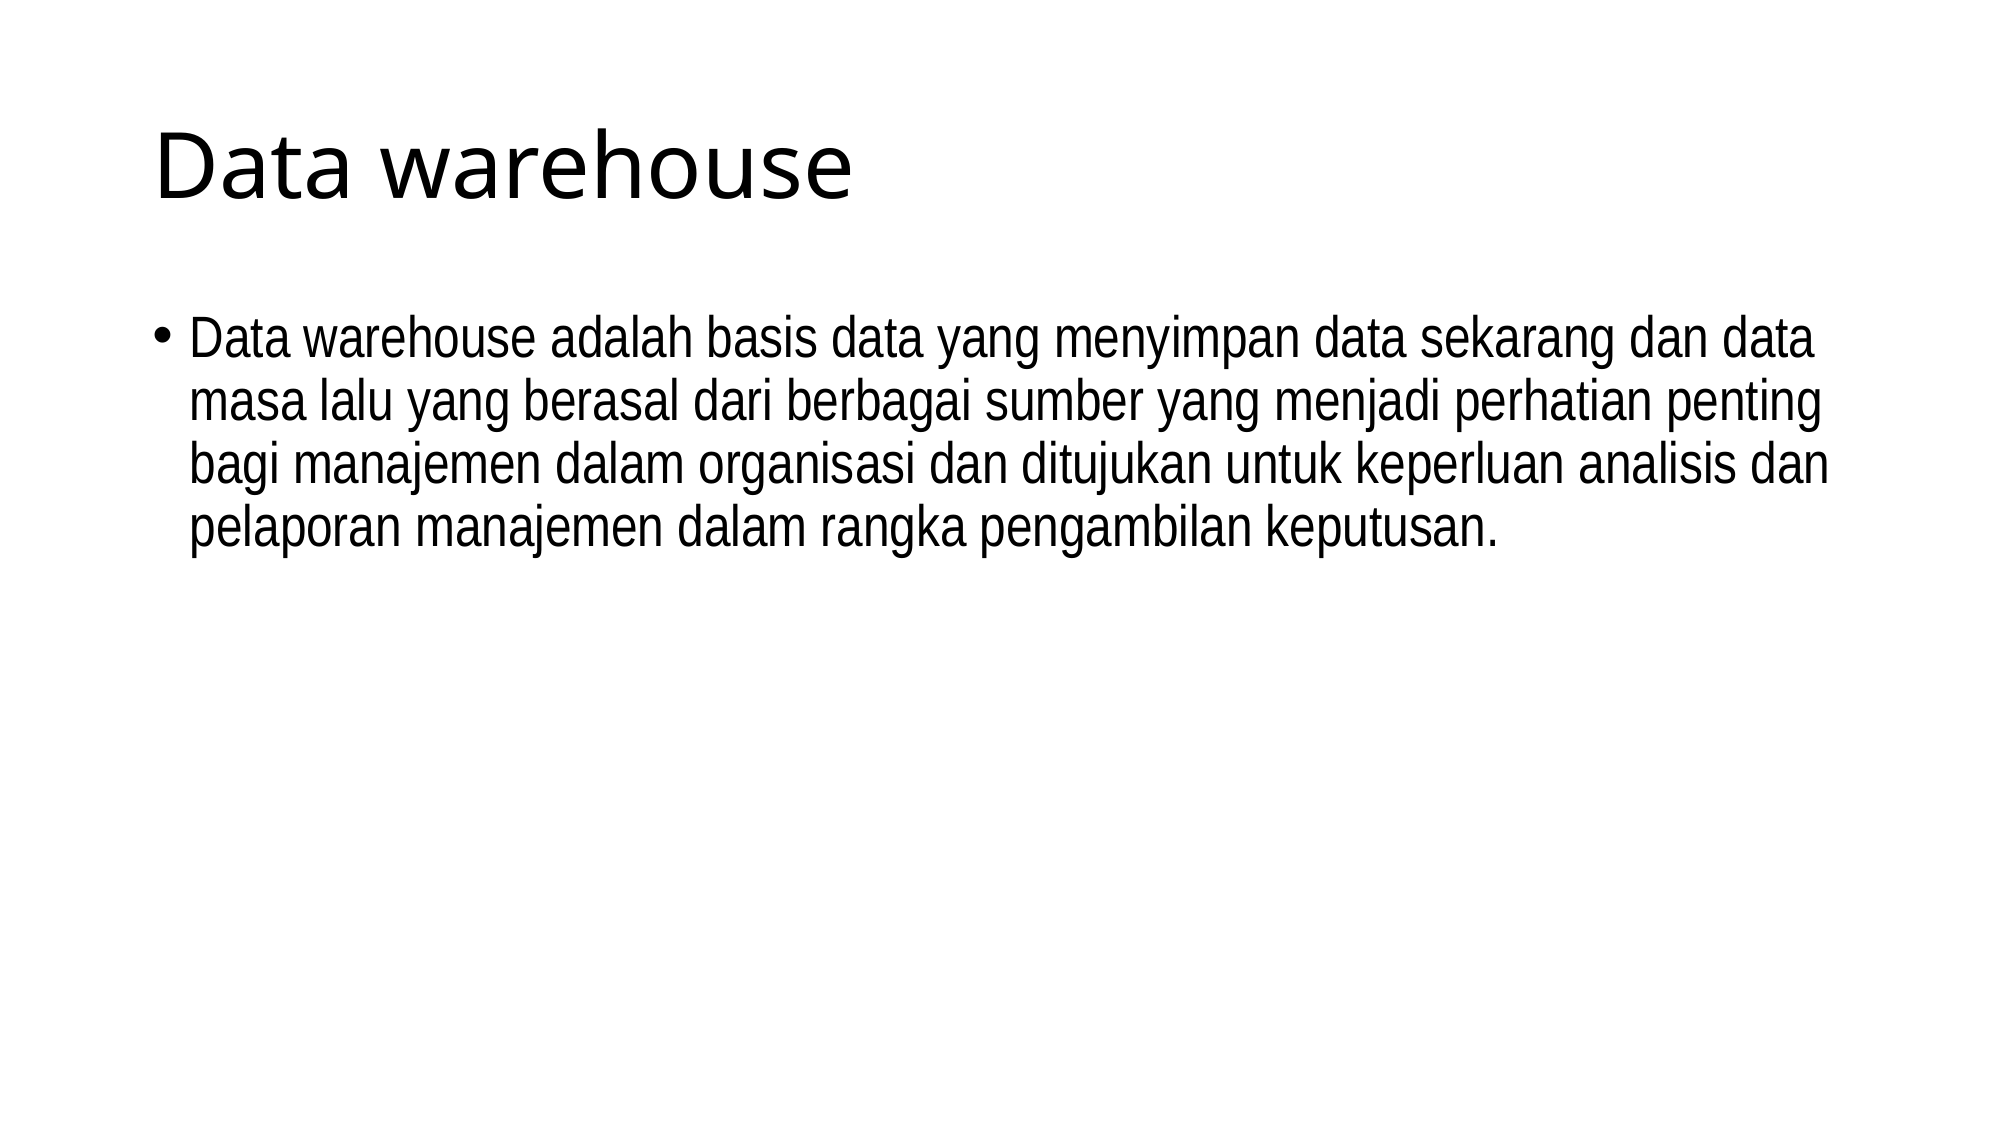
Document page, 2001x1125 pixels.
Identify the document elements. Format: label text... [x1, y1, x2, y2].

title Data warehouse [137, 59, 1863, 278]
list Data warehouse adalah basis data yang menyimpan data sekarang dan data masa lalu yang berasal dari berbagai sumber yang menjadi perhatian penting bagi manajemen dalam organisasi dan ditujukan untuk keperluan analisis dan pelaporan manajemen dalam rangka pengambilan keputusan. [137, 299, 1863, 1014]
